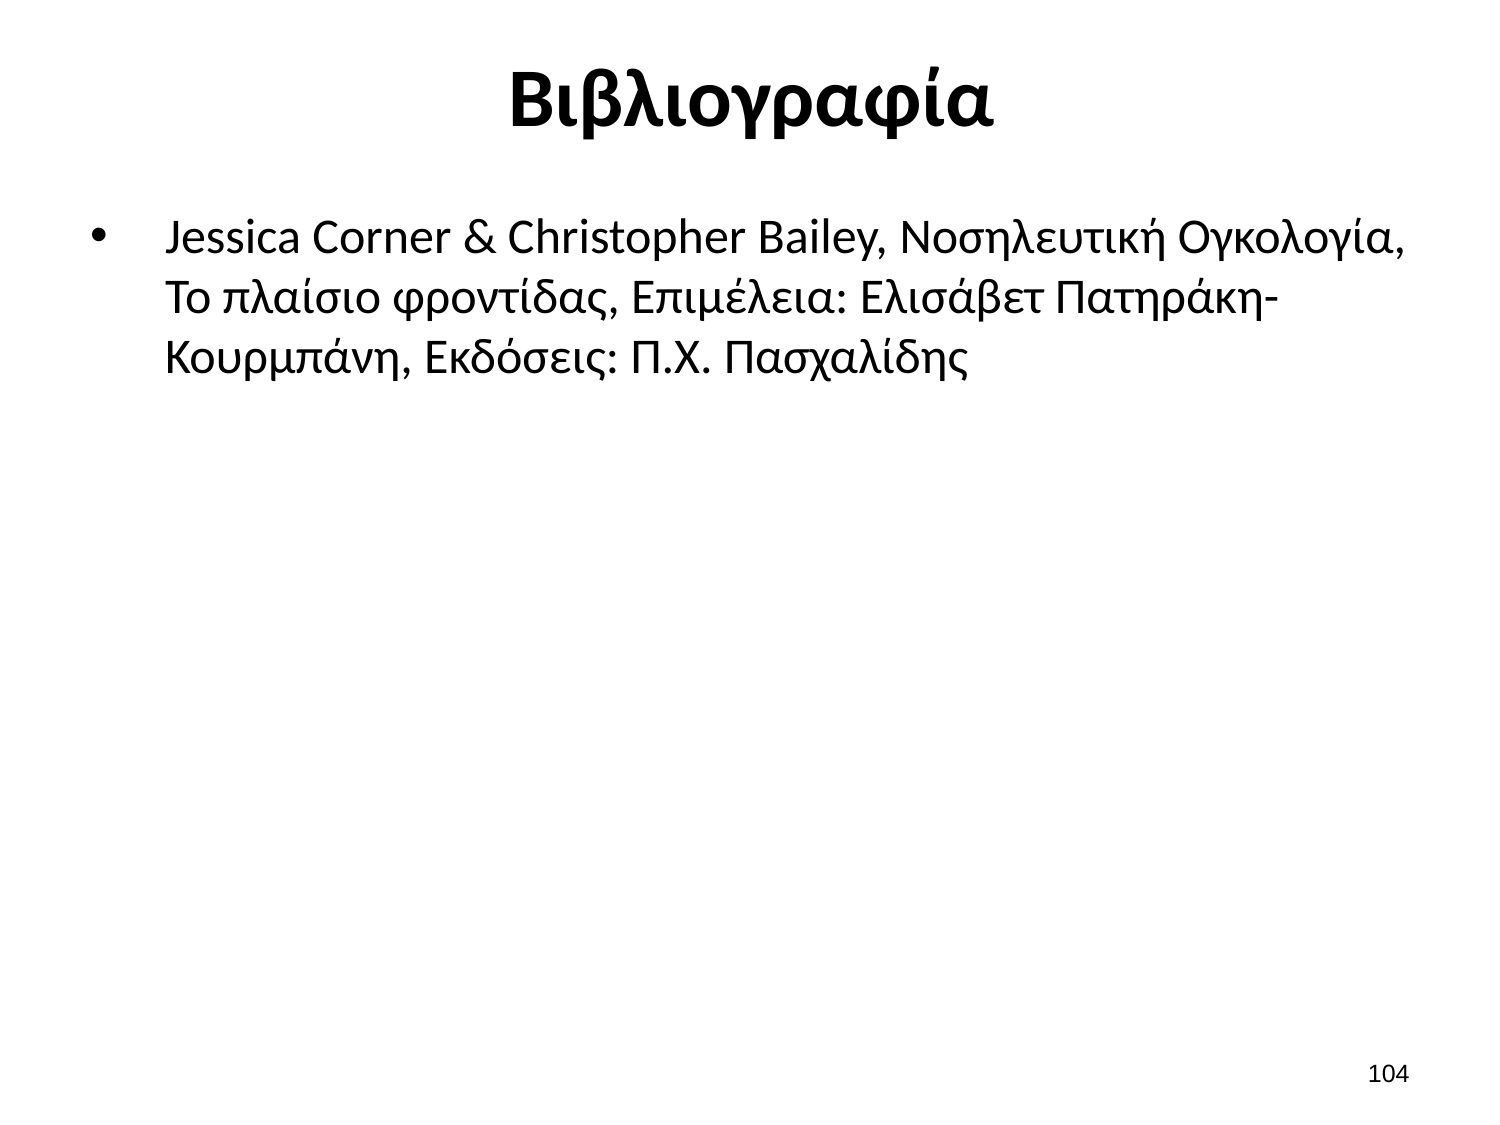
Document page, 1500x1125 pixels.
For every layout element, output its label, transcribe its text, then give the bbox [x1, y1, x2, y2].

slide_number 103 [1074, 1042, 1425, 1103]
title Βιβλιογραφία [76, 19, 1427, 169]
list Jessica Corner & Christopher Bailey, Νοσηλευτική Ογκολογία, Το πλαίσιο φροντίδας, Επιμέλεια: Ελισάβετ Πατηράκη-Κουρμπάνη, Εκδόσεις: Π.Χ. Πασχαλίδης [75, 196, 1425, 1024]
